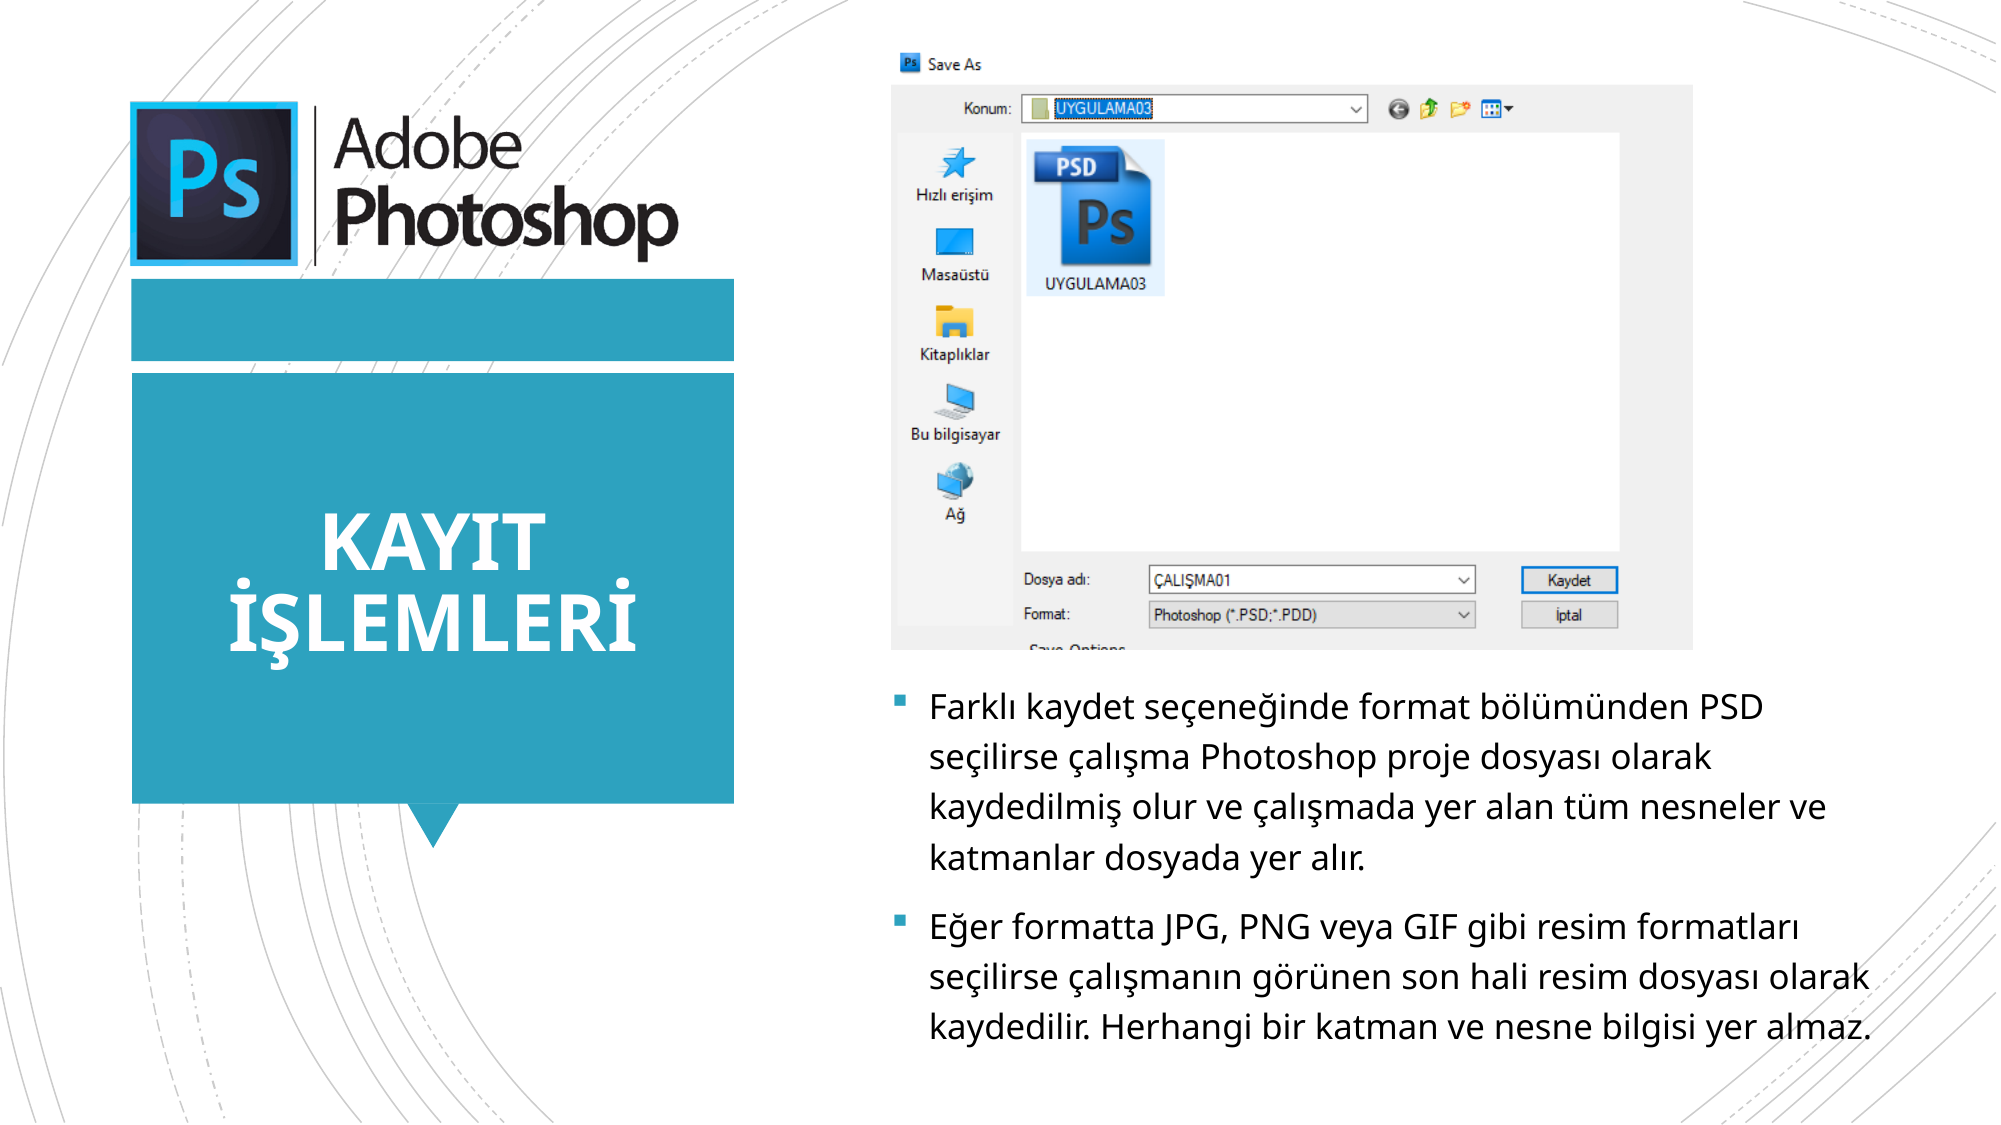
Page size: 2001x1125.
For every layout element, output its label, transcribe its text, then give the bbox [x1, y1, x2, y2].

list Farklı kaydet seçeneğinde format bölümünden PSD seçilirse çalışma Photoshop proje dosyası olarak kaydedilmiş olur ve çalışmada yer alan tüm nesneler ve katmanlar dosyada yer alır. Eğer formatta JPG, PNG veya GIF gibi resim formatları seçilirse çalışmanın görünen son hali resim dosyası olarak kaydedilir. Herhangi bir katman ve nesne bilgisi yer almaz. [876, 668, 1906, 1060]
title KAYIT İŞLEMLERİ [145, 383, 721, 789]
picture [93, 86, 720, 292]
picture [891, 49, 1693, 651]
